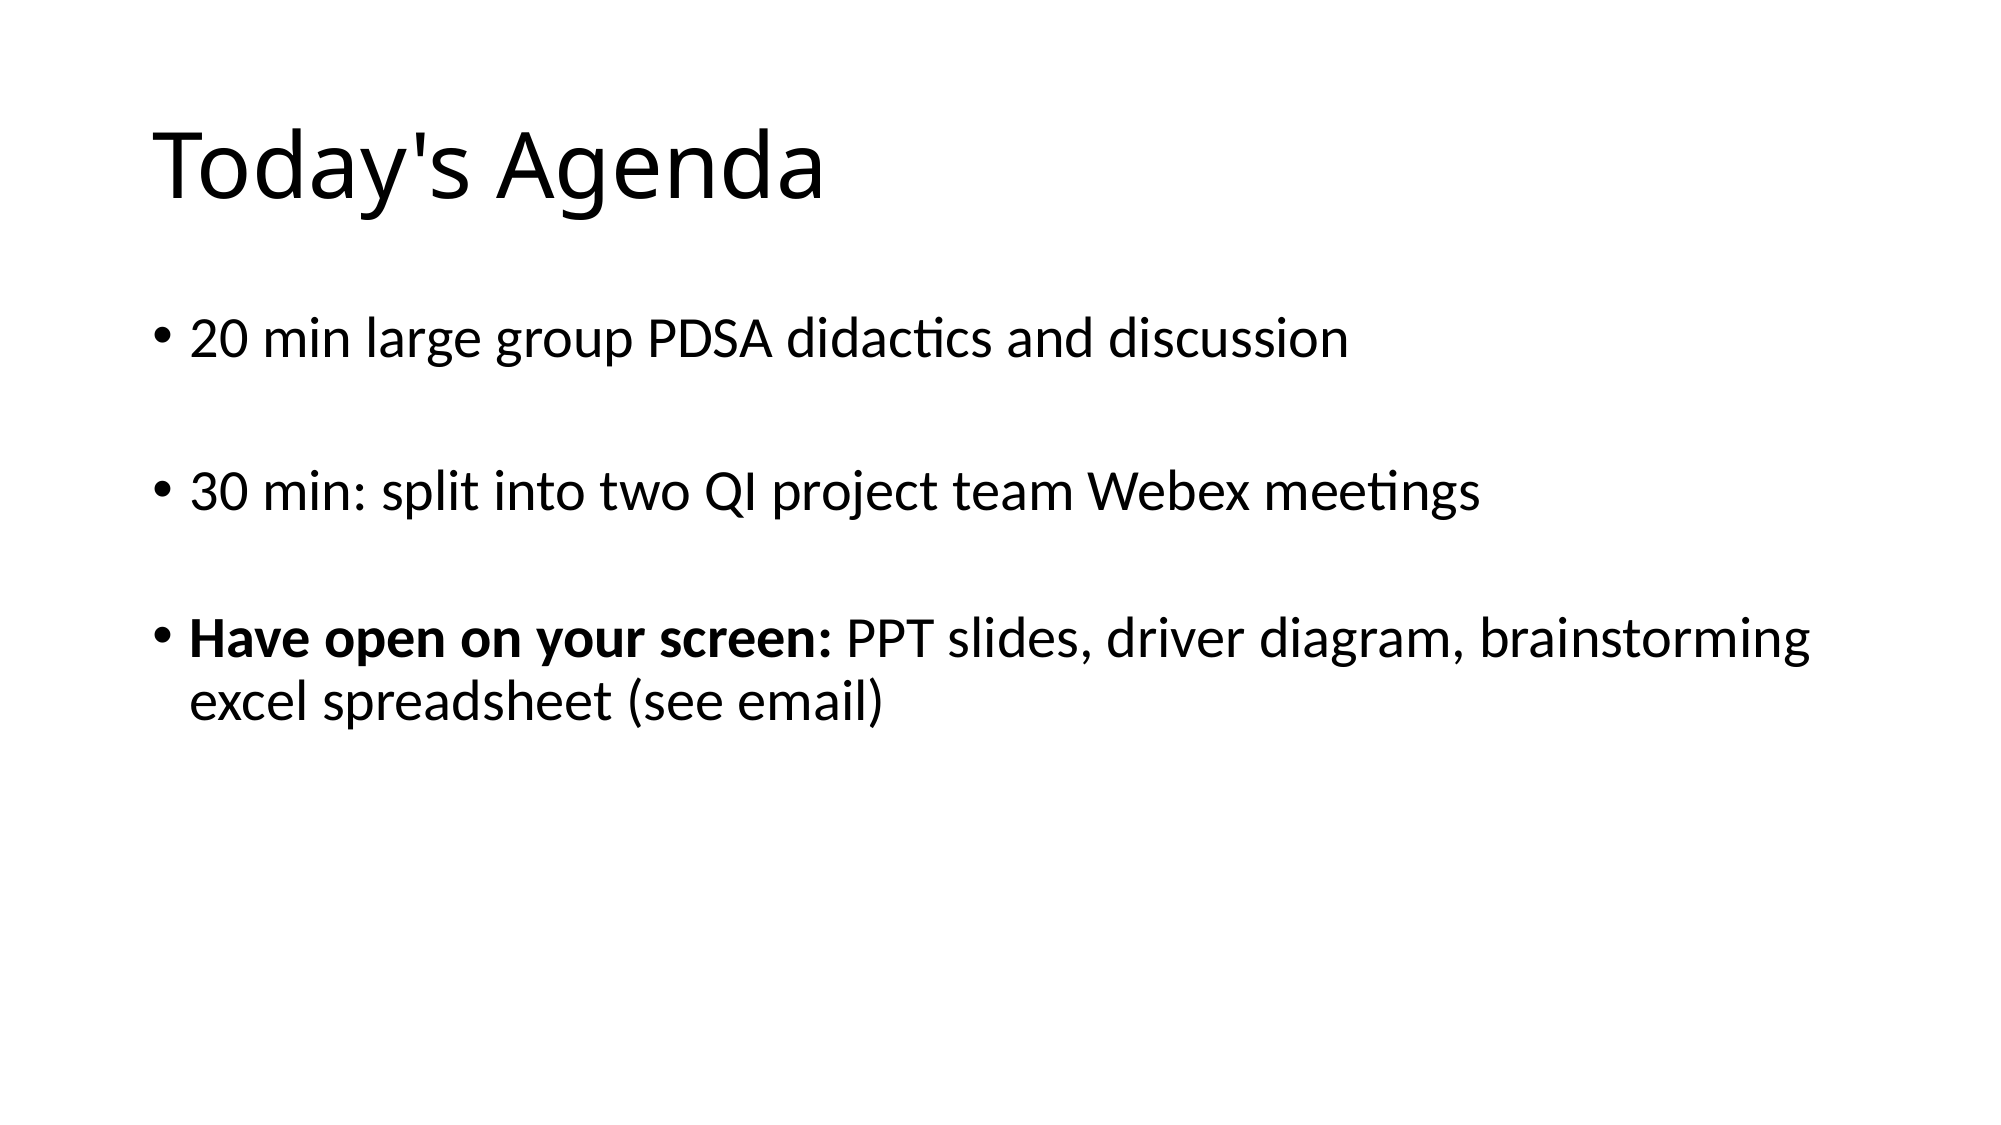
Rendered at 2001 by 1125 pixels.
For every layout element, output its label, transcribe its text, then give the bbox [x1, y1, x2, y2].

list 20 min large group PDSA didactics and discussion 30 min: split into two QI project team Webex meetings Have open on your screen: PPT slides, driver diagram, brainstorming excel spreadsheet (see email) [137, 299, 1863, 1071]
title Today's Agenda [137, 59, 1863, 278]
